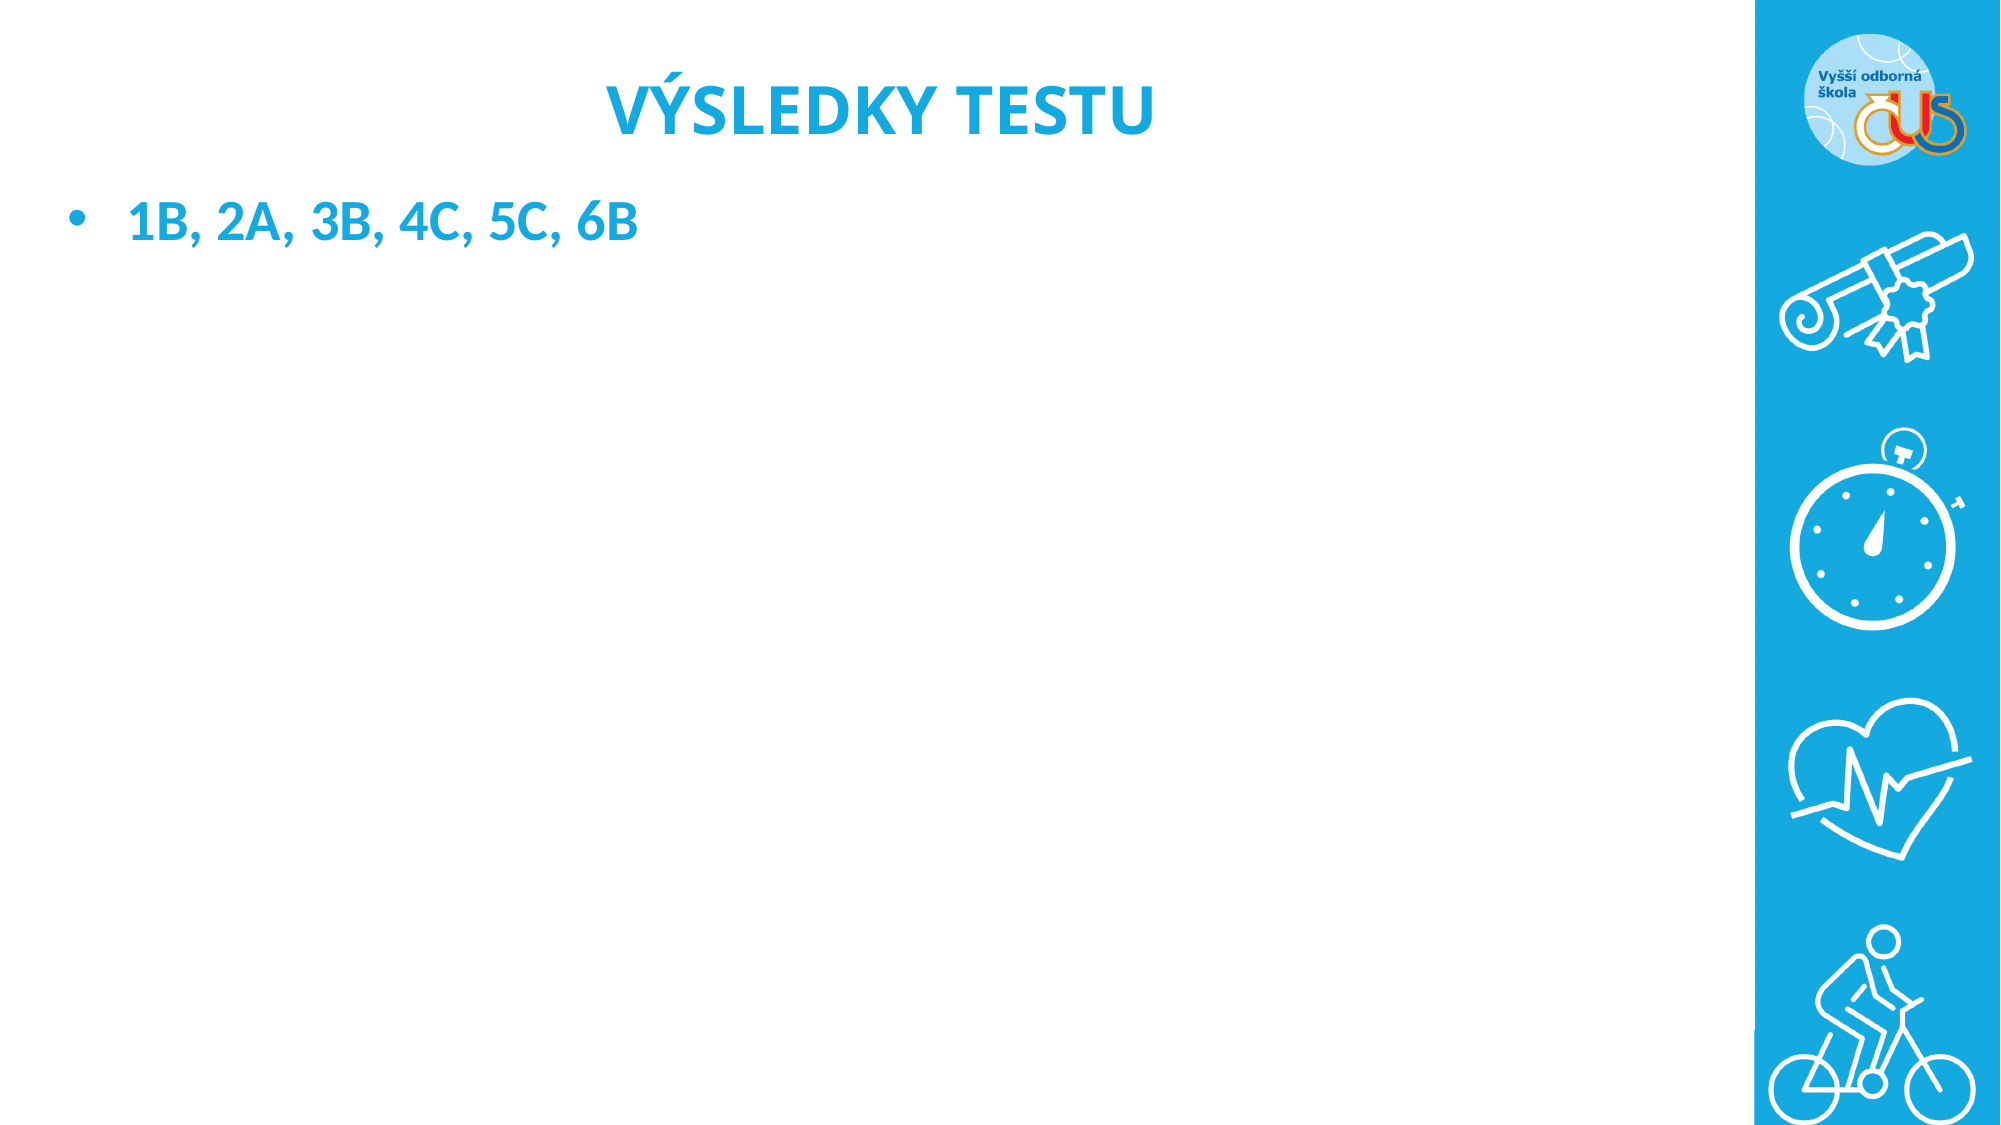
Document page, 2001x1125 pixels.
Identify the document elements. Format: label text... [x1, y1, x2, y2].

picture [1754, 0, 2000, 1125]
title VÝSLEDKY TESTU [52, 59, 1713, 165]
list 1B, 2A, 3B, 4C, 5C, 6B [52, 165, 1713, 999]
